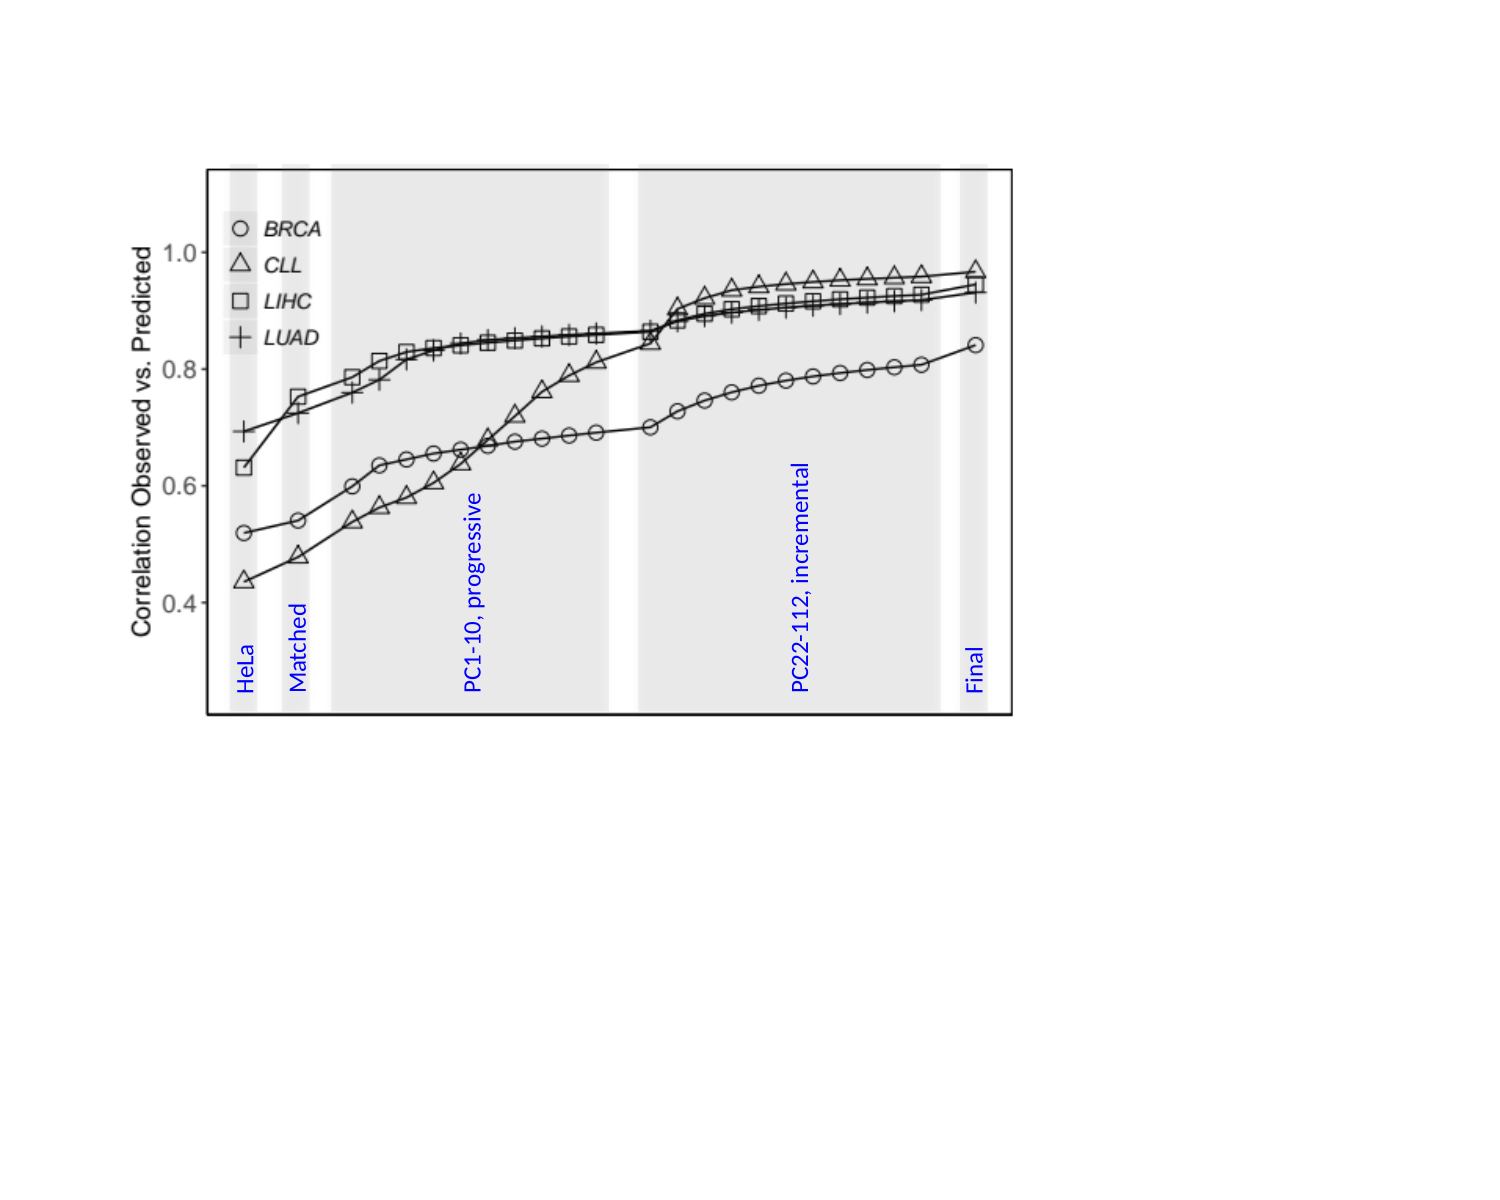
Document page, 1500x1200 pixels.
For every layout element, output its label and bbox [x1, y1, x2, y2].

text_box [120, 158, 1022, 759]
